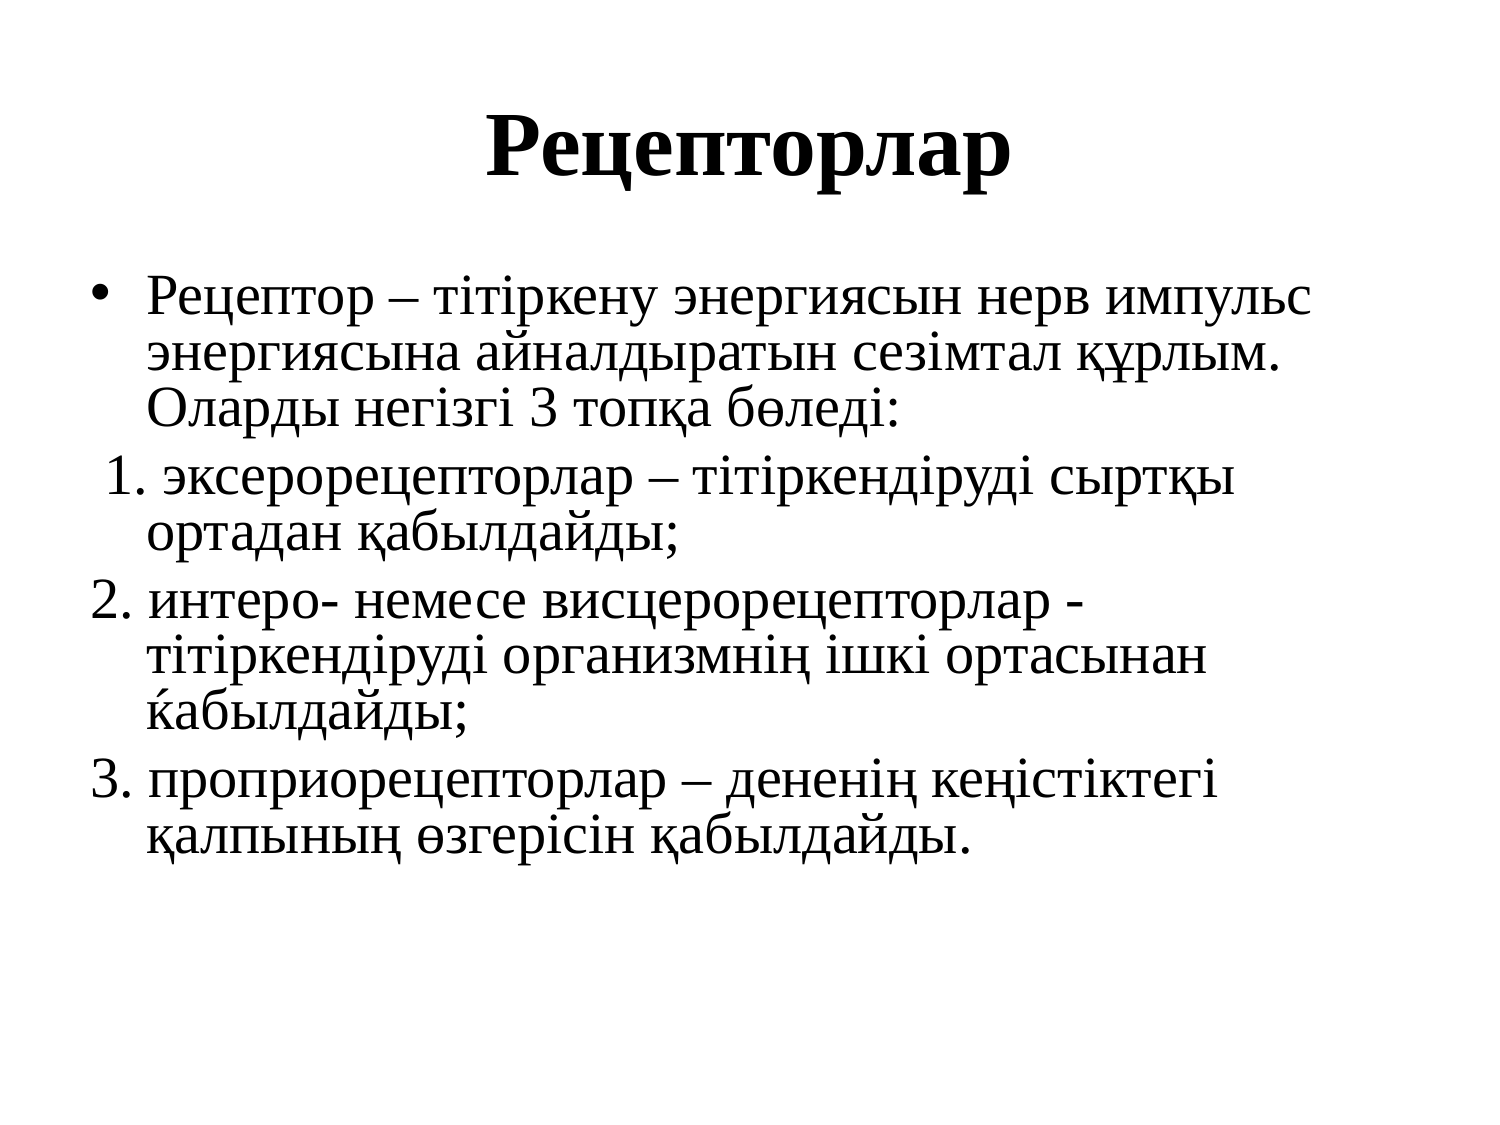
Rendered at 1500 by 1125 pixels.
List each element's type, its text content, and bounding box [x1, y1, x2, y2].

list Рецептор – тітіркену энергиясын нерв импульс энергиясына айналдыратын сезімтал құрлым. Оларды негізгі 3 топқа бөледі: 1. эксерорецепторлар – тітіркендіруді сыртқы ортадан қабылдайды; 2. интеро- немесе висцерорецепторлар - тітіркендіруді организмнің ішкі ортасынан ќабылдайды; 3. проприорецепторлар – дененің кеңістіктегі қалпының өзгерісін қабылдайды. [75, 262, 1425, 1005]
title Рецепторлар [75, 45, 1425, 233]
